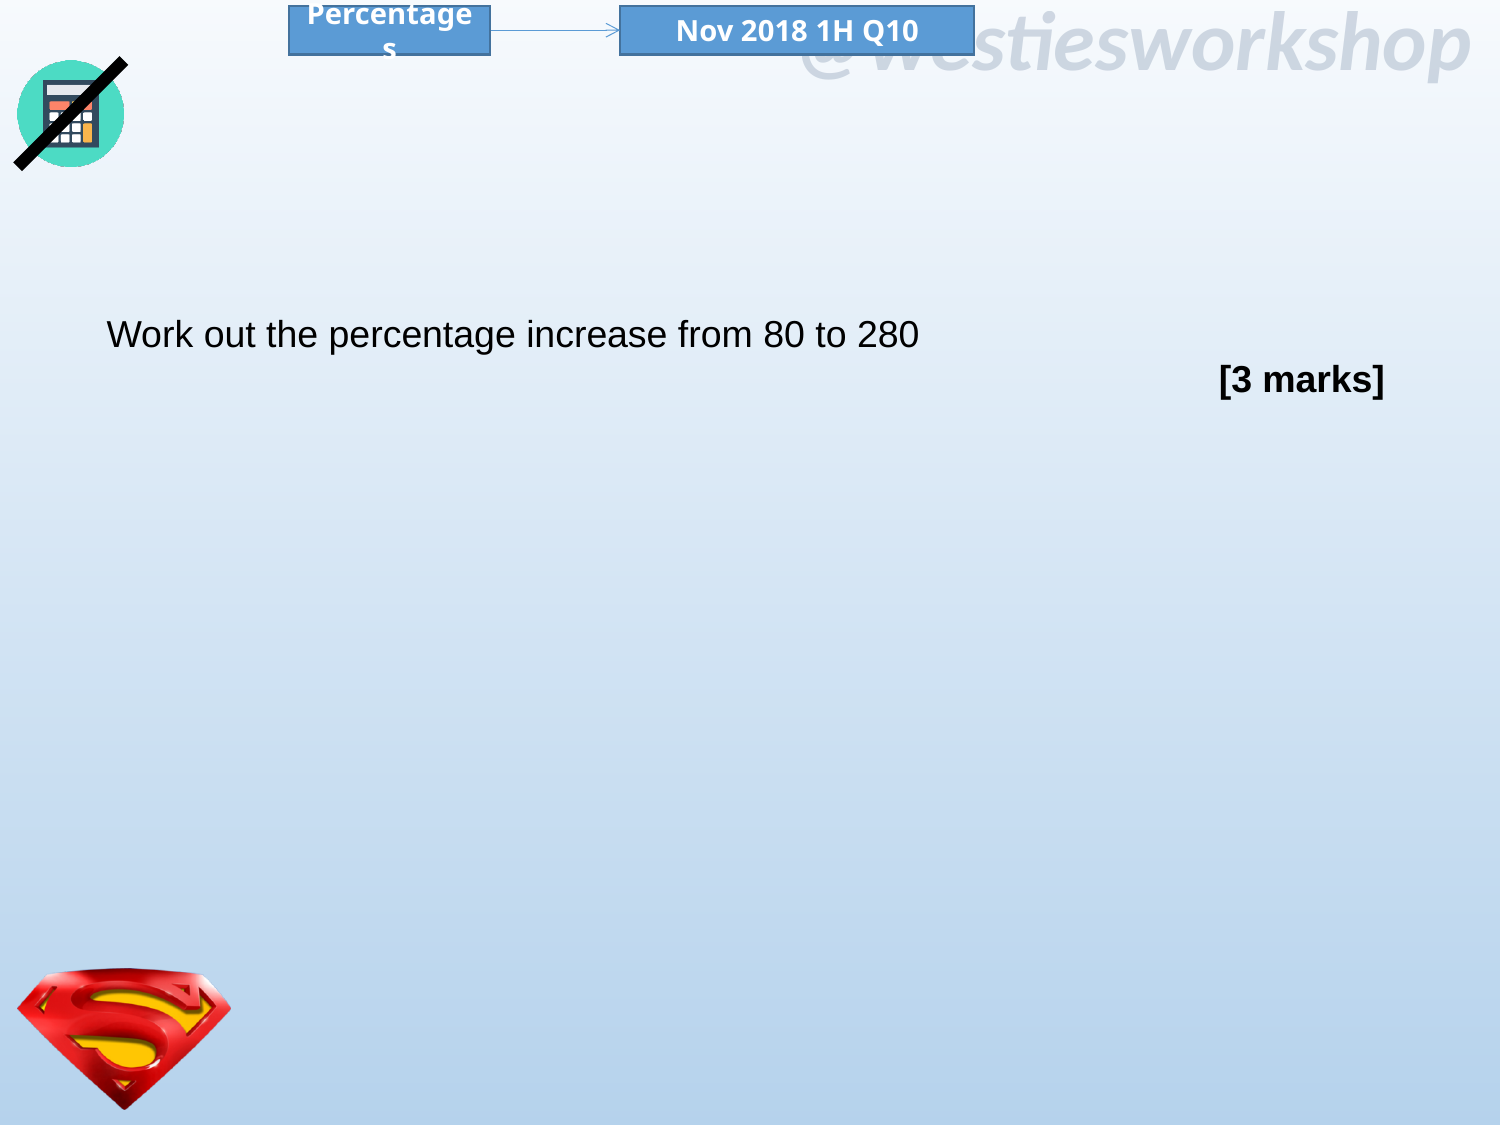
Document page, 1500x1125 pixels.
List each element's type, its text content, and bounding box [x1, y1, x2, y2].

text_box Nov 2018 1H Q10 [619, 5, 975, 56]
picture [17, 968, 231, 1110]
text_box Percentages [288, 5, 491, 56]
text_box Work out the percentage increase from 80 to 280 [3 marks] [91, 302, 1400, 408]
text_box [17, 60, 124, 167]
